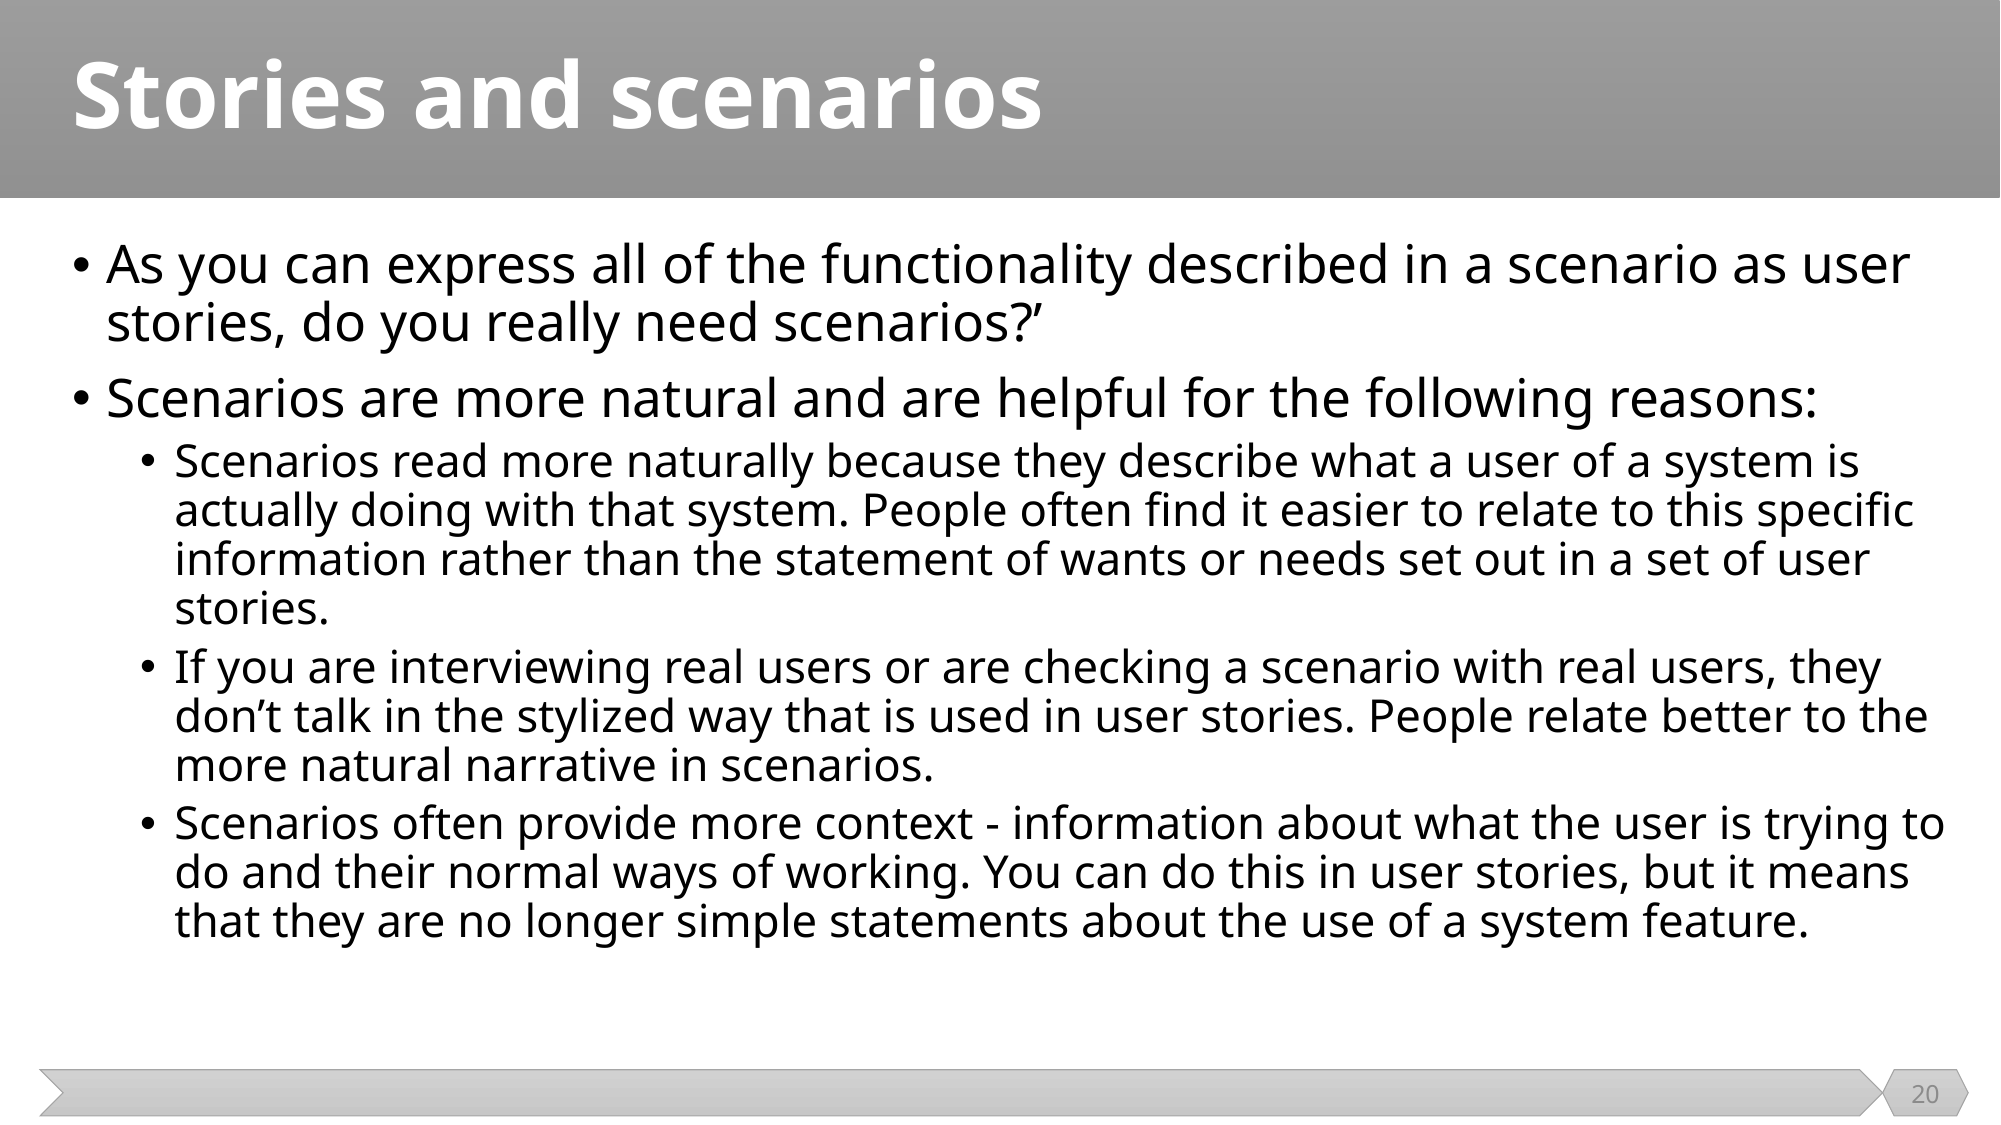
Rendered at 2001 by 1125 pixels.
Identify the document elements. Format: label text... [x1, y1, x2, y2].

list As you can express all of the functionality described in a scenario as user stories, do you really need scenarios?’ Scenarios are more natural and are helpful for the following reasons: Scenarios read more naturally because they describe what a user of a system is actually doing with that system. People often find it easier to relate to this specific information rather than the statement of wants or needs set out in a set of user stories. If you are interviewing real users or are checking a scenario with real users, they don’t talk in the stylized way that is used in user stories. People relate better to the more natural narrative in scenarios. Scenarios often provide more context - information about what the user is trying to do and their normal ways of working. You can do this in user stories, but it means that they are no longer simple statements about the use of a system feature. [56, 230, 1969, 1010]
title Stories and scenarios [56, 0, 1969, 199]
slide_number 20 [1882, 1065, 1969, 1125]
